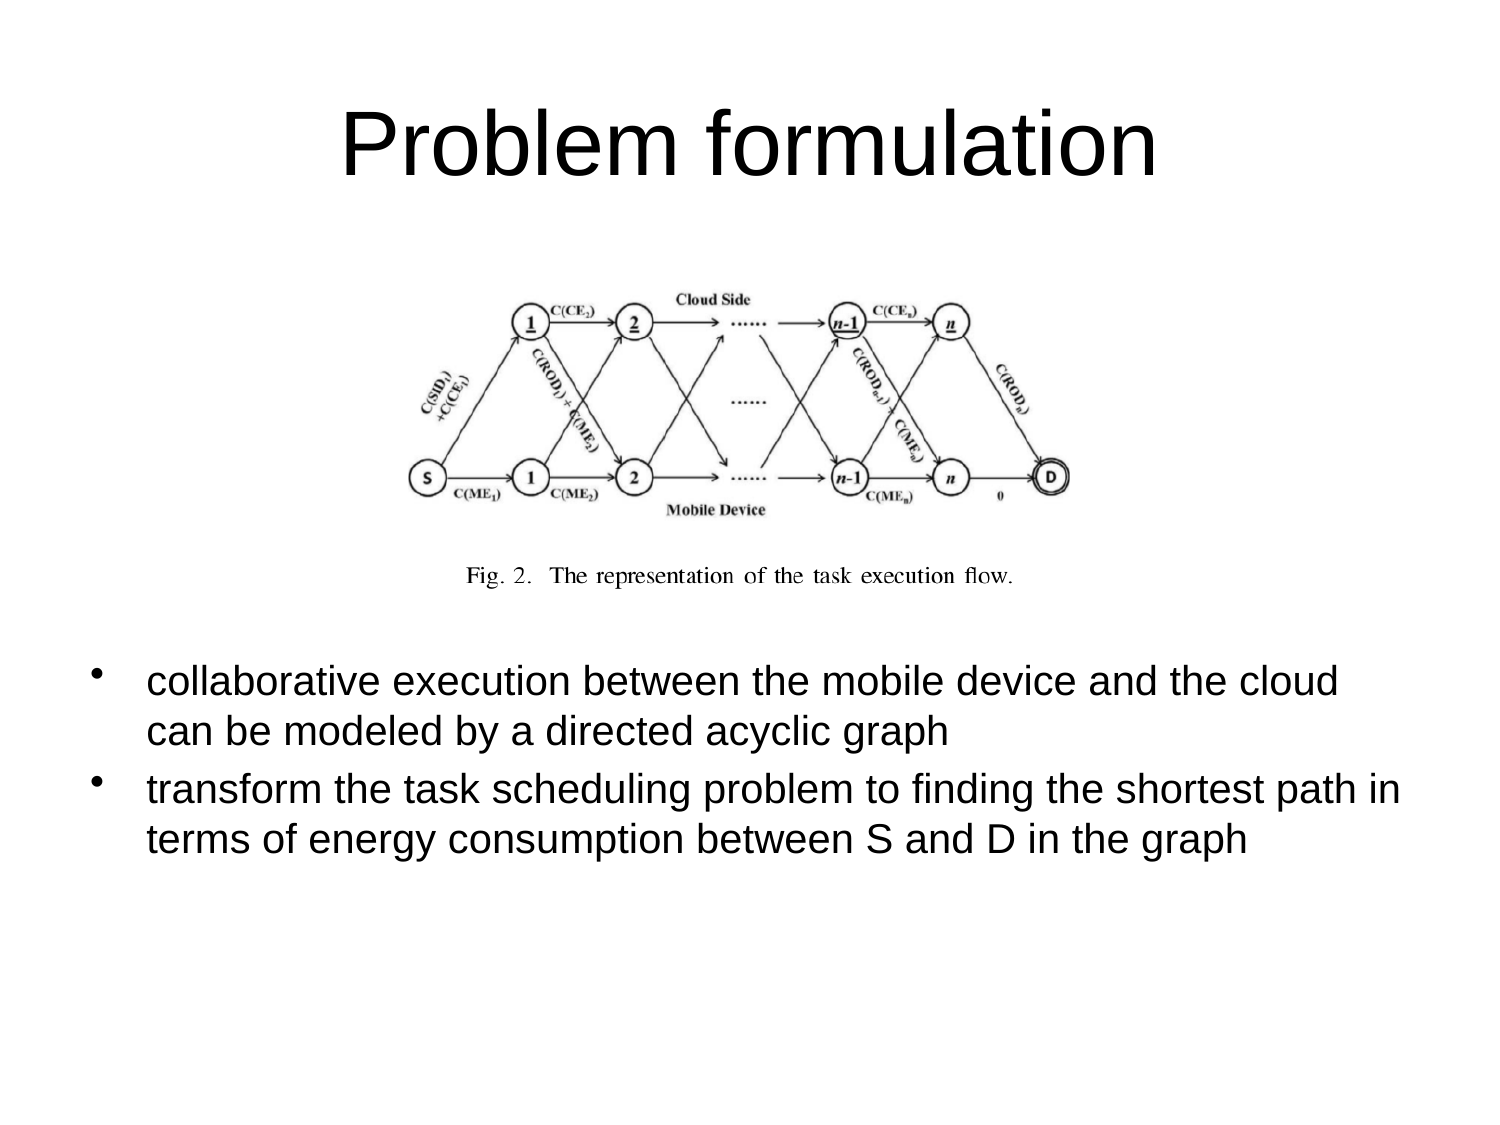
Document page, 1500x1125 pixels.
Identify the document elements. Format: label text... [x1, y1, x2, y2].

list collaborative execution between the mobile device and the cloud can be modeled by a directed acyclic graph transform the task scheduling problem to finding the shortest path in terms of energy consumption between S and D in the graph [74, 645, 1426, 1005]
title Problem formulation [74, 44, 1426, 233]
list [343, 262, 1156, 622]
